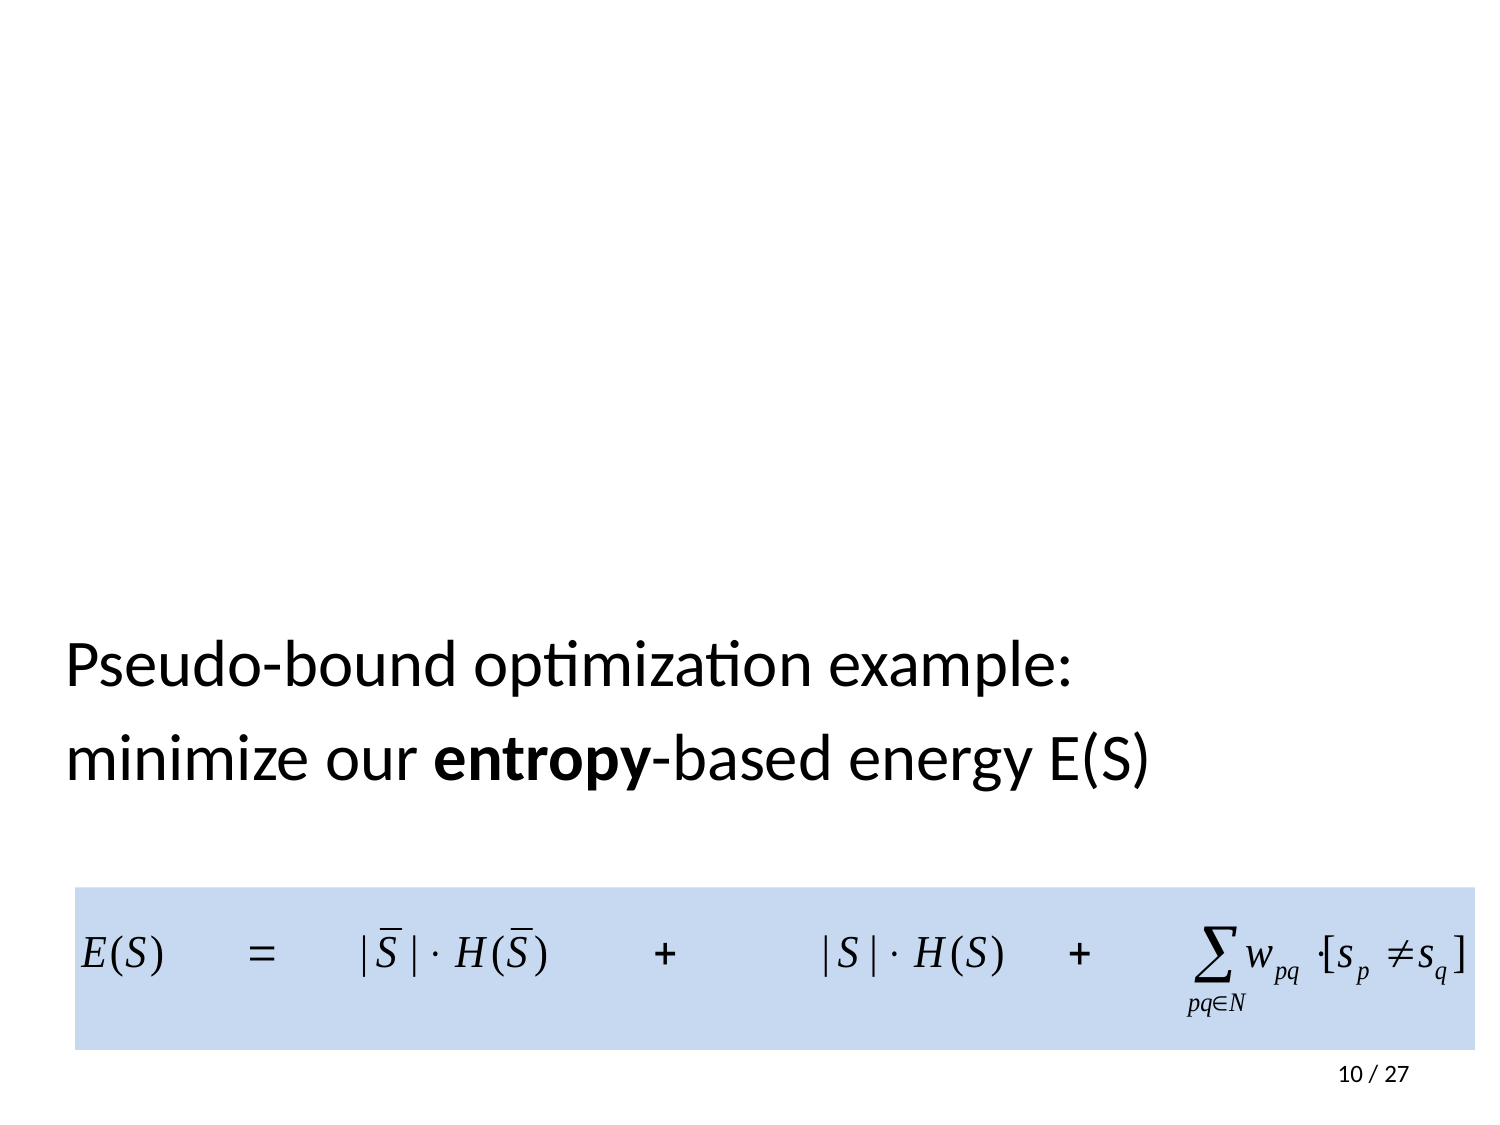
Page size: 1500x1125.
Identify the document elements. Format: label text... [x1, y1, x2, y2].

list Pseudo-bound optimization example: minimize our entropy-based energy E(S) [50, 612, 1488, 775]
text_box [73, 887, 1476, 1051]
slide_number 10 / 27 [1074, 1059, 1425, 1103]
